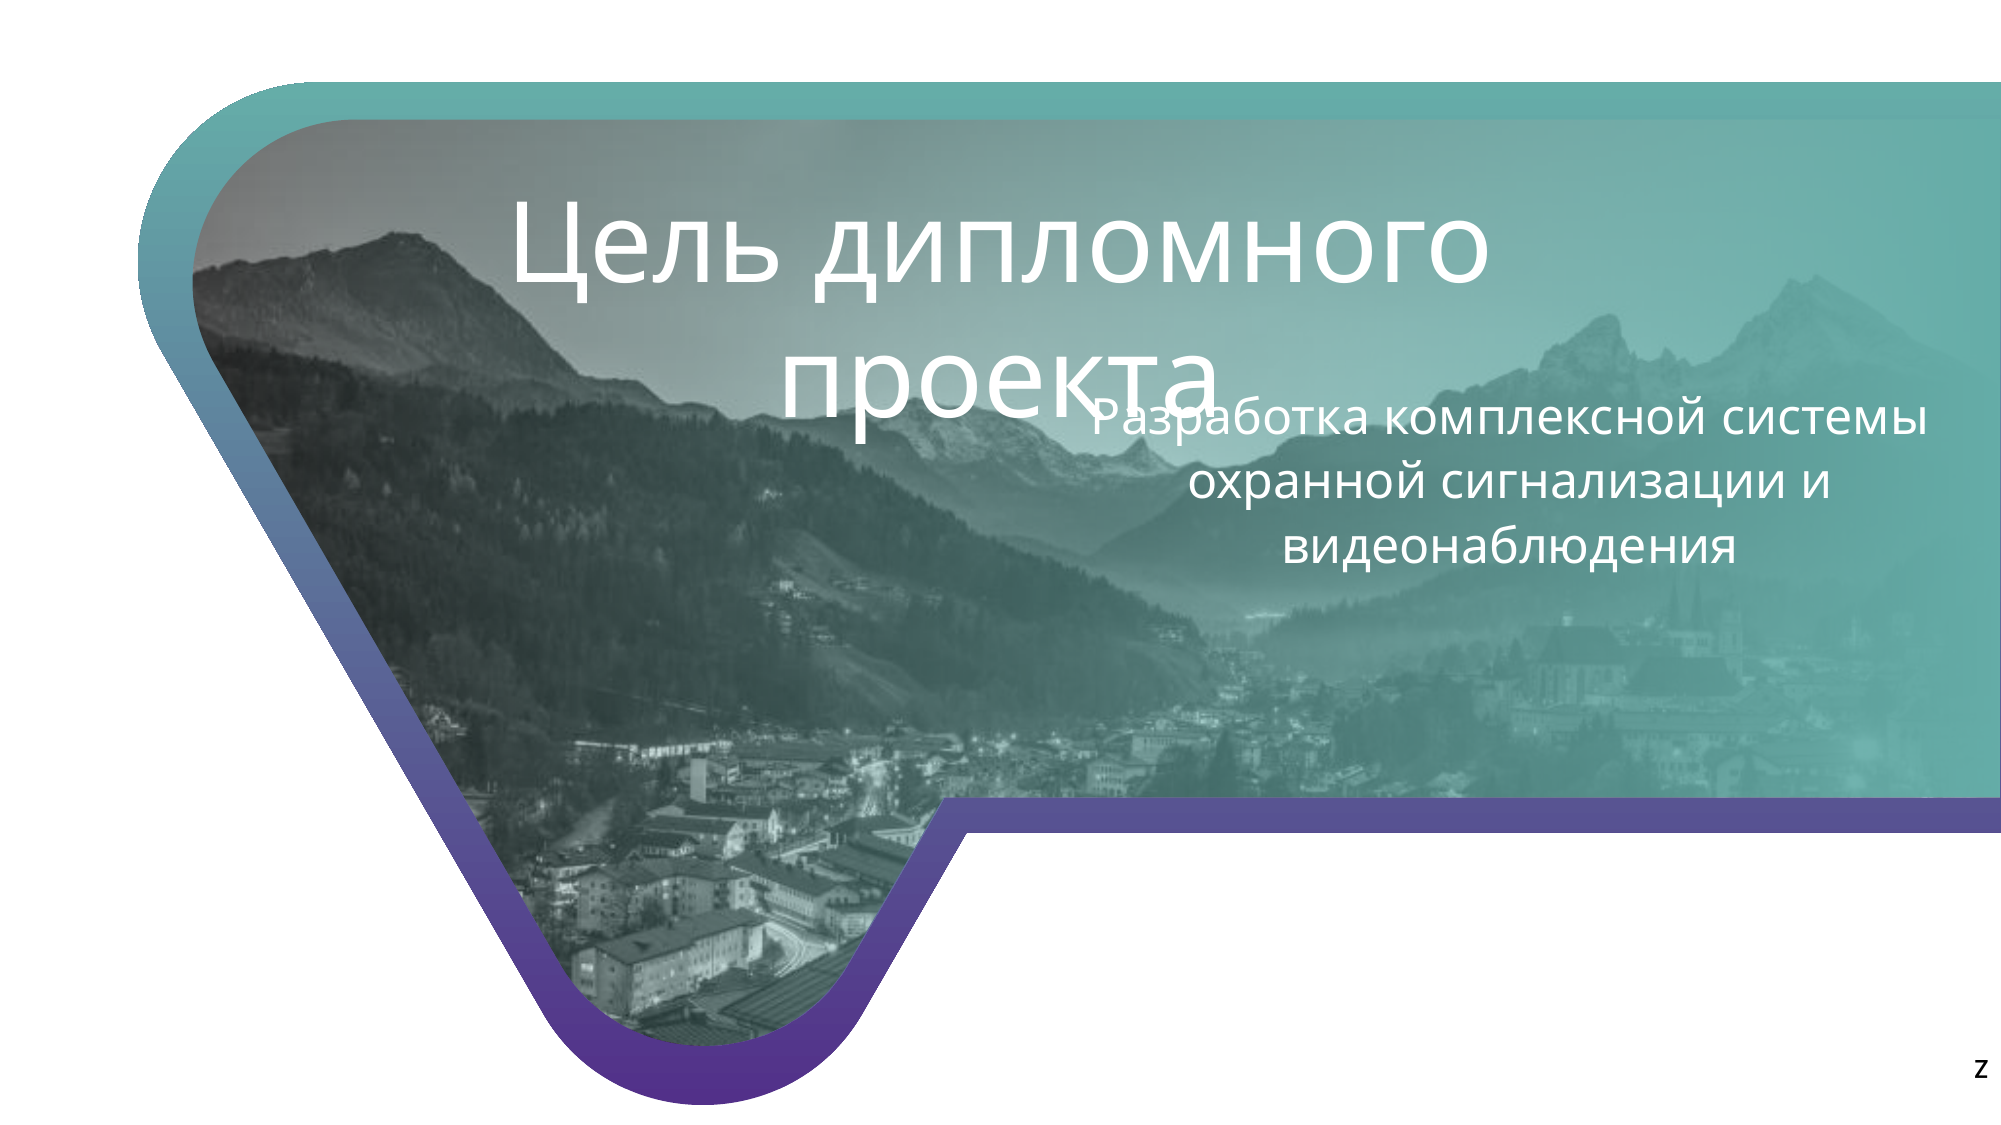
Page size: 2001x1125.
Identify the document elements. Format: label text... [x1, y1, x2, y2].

picture [192, 119, 2000, 1046]
text_box z [209, 82, 2000, 119]
text_box z [566, 1046, 839, 1106]
text_box z [137, 133, 192, 404]
